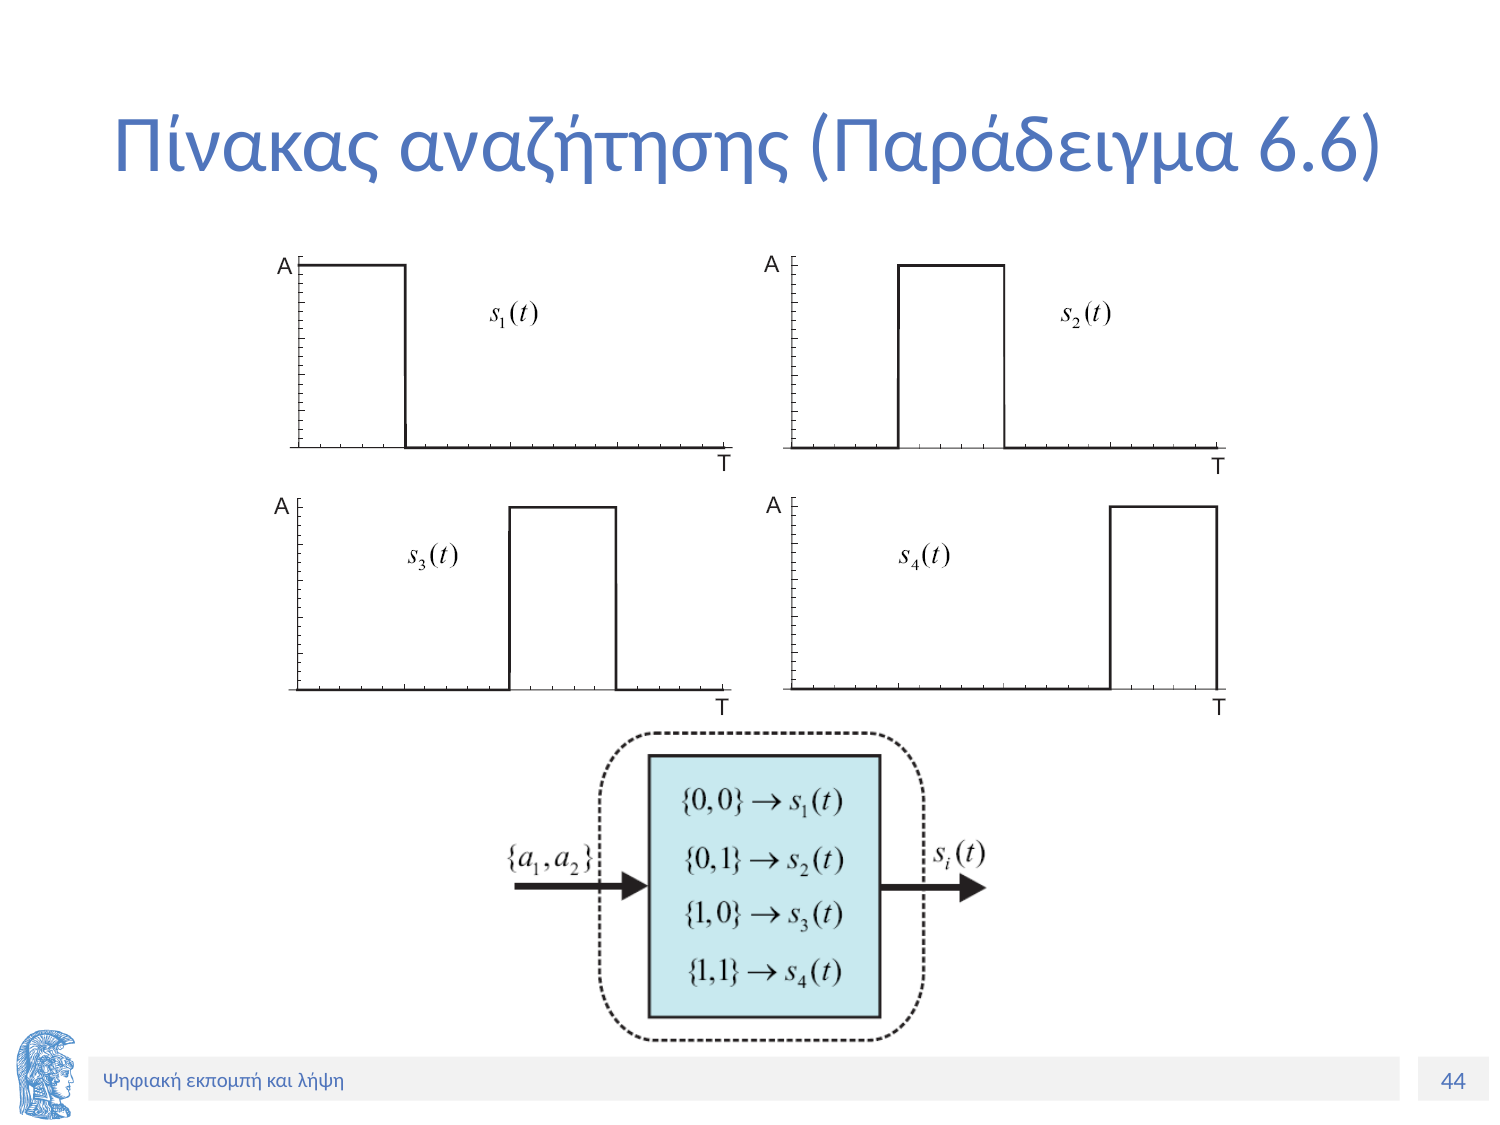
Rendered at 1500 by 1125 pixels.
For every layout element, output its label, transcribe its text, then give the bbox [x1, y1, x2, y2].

title Πίνακας αναζήτησης (Παράδειγμα 6.6) [75, 45, 1425, 233]
picture [241, 244, 1259, 1048]
picture [9, 1026, 81, 1120]
